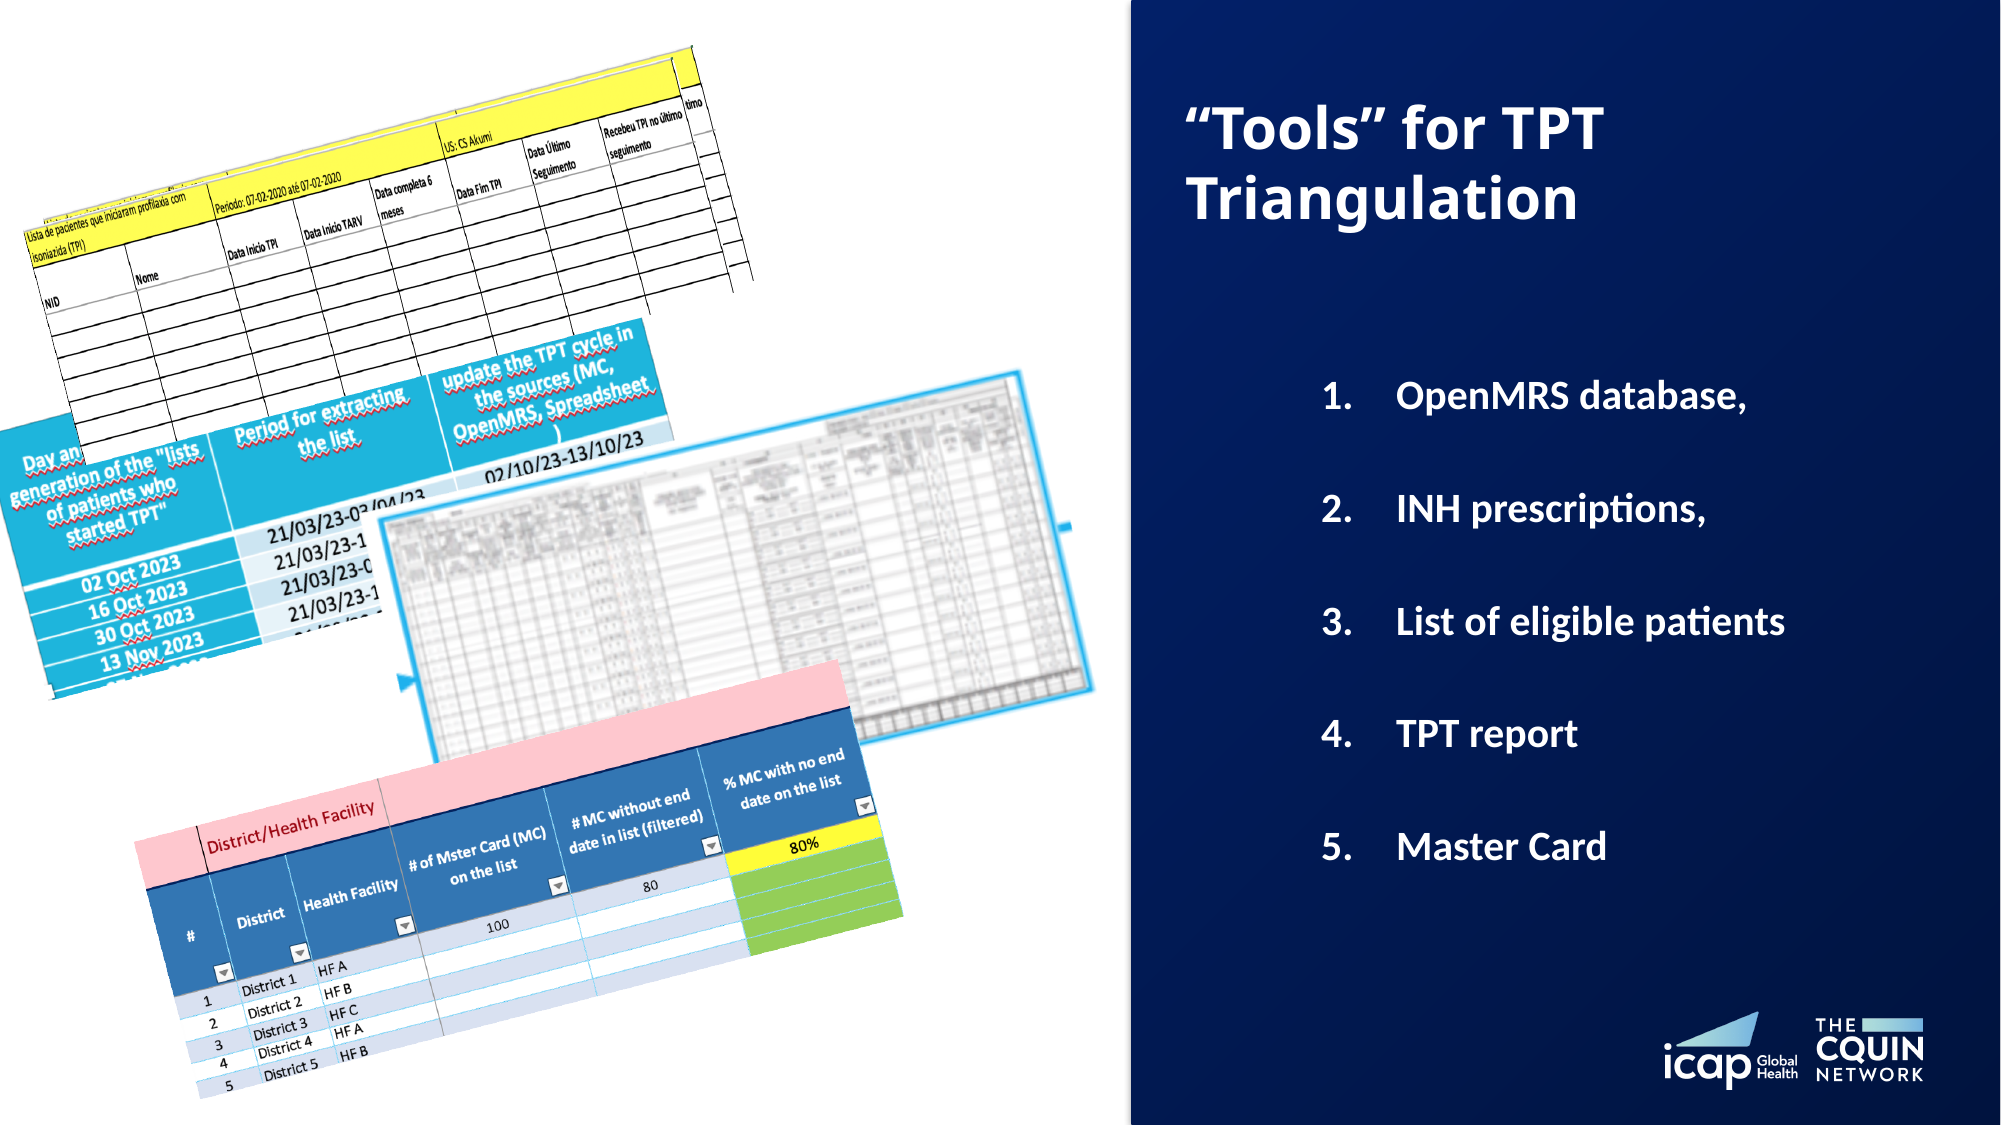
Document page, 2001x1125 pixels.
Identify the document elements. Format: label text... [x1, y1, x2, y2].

picture [0, 46, 1109, 1099]
picture [1659, 974, 1958, 1091]
list OpenMRS database, INH prescriptions, List of eligible patients TPT report Master Card [1306, 310, 1857, 955]
title “Tools” for TPT Triangulation [1170, 83, 1982, 223]
